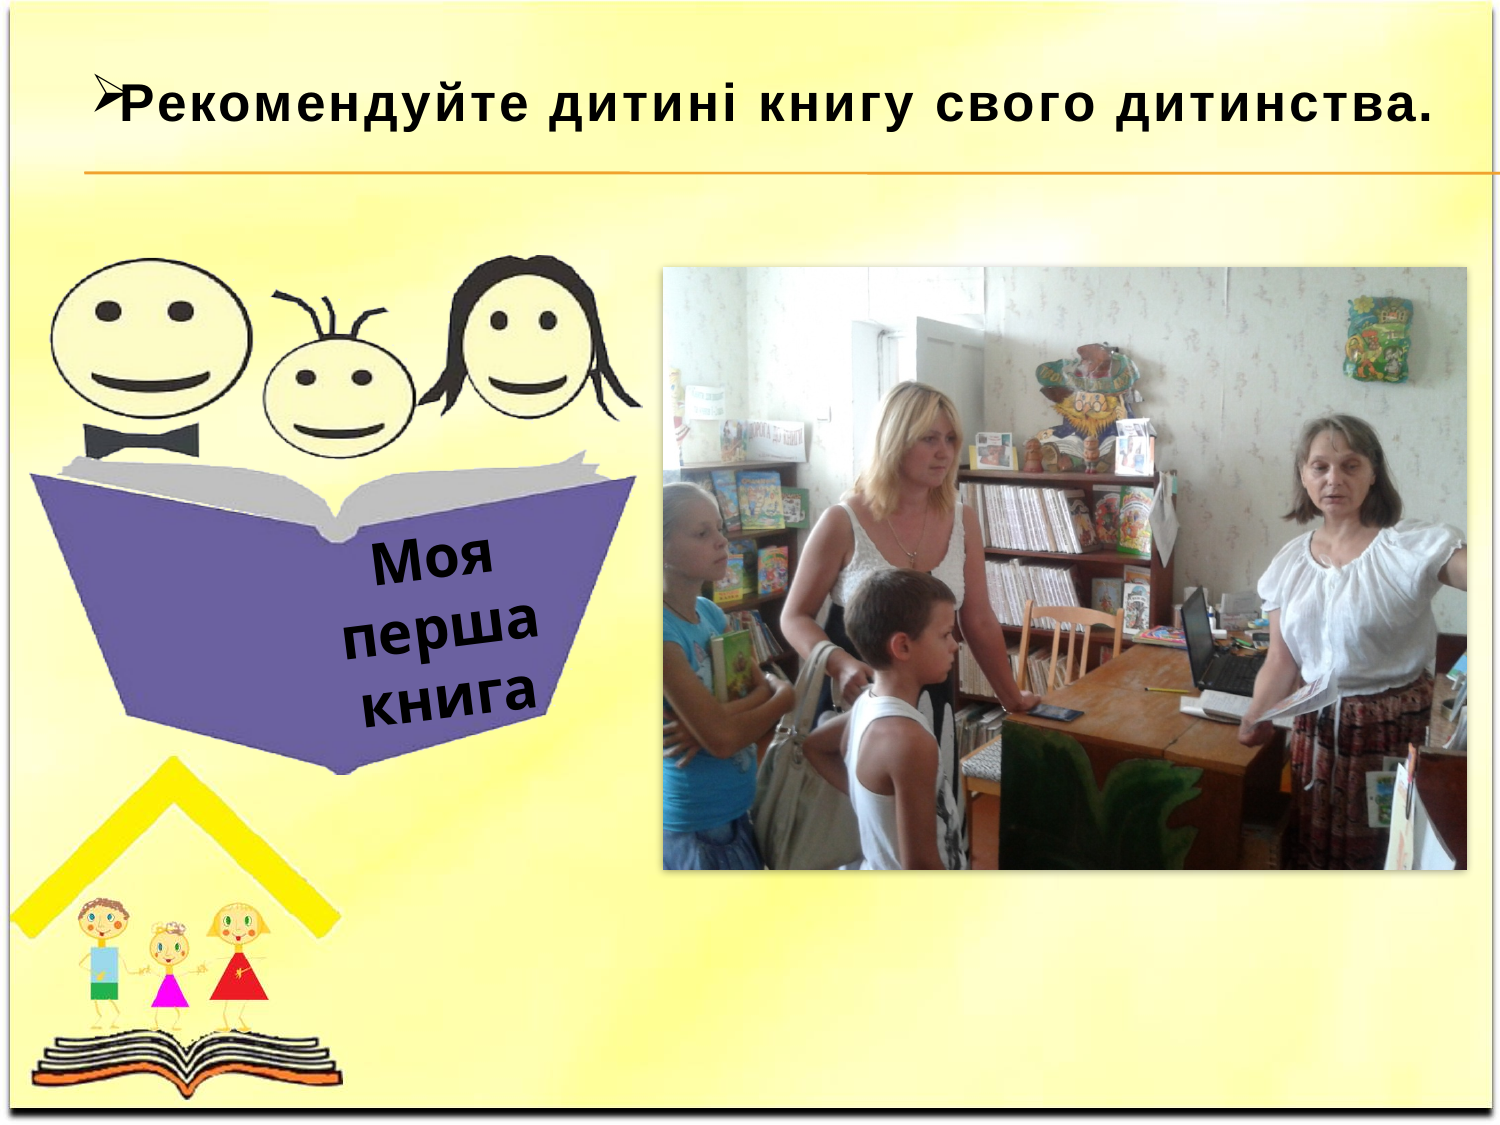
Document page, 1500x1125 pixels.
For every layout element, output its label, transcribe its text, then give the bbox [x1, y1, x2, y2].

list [29, 255, 643, 776]
picture [0, 0, 1500, 1125]
title Рекомендуйте дитині книгу свого дитинства. [75, 30, 1500, 169]
